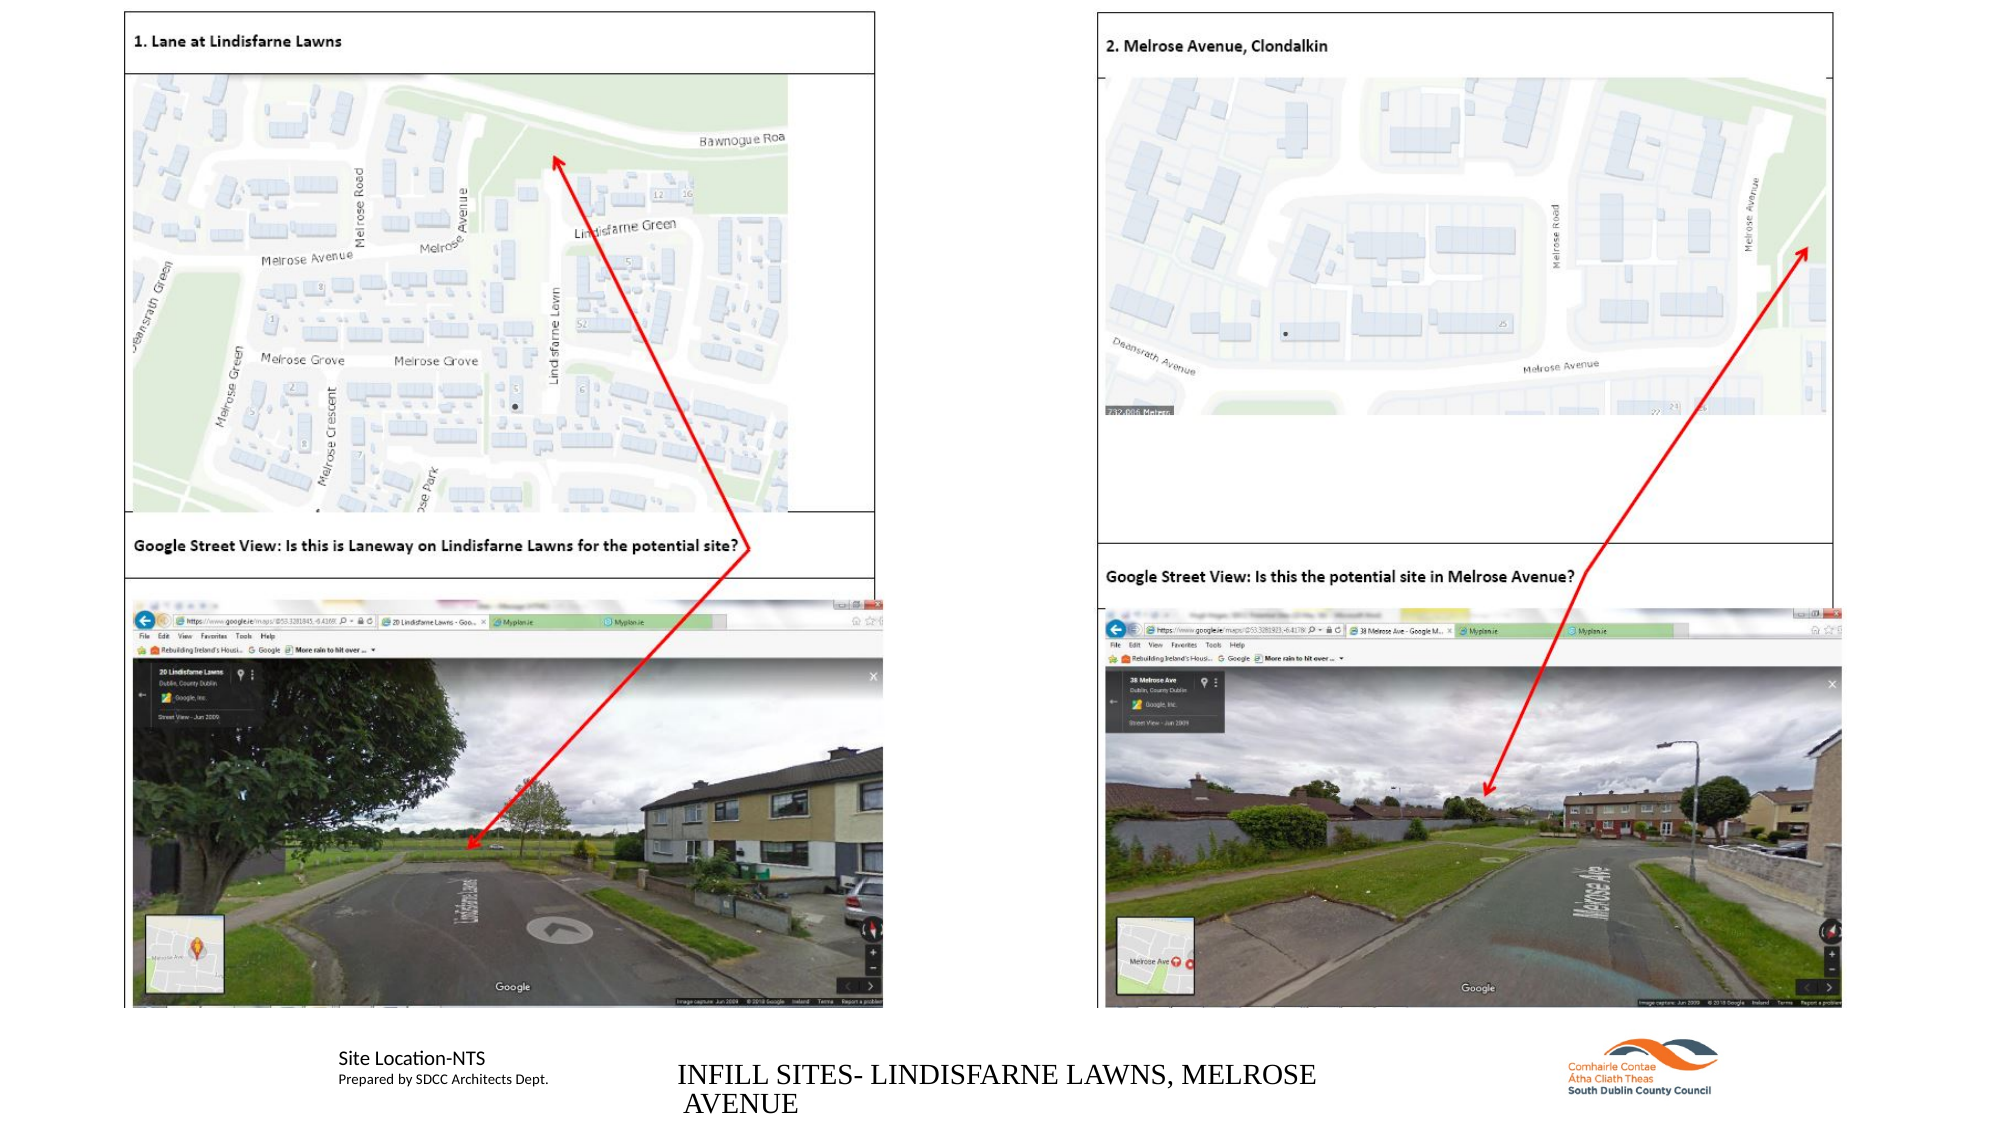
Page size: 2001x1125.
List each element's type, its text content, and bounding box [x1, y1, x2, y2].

picture [1093, 8, 1847, 1125]
picture [123, 8, 893, 1008]
footer INFILL SITES- LINDISFARNE LAWNS, MELROSE AVENUE [662, 1042, 1338, 1103]
text_box Site Location-NTS Prepared by SDCC Architects Dept. [324, 1037, 692, 1095]
